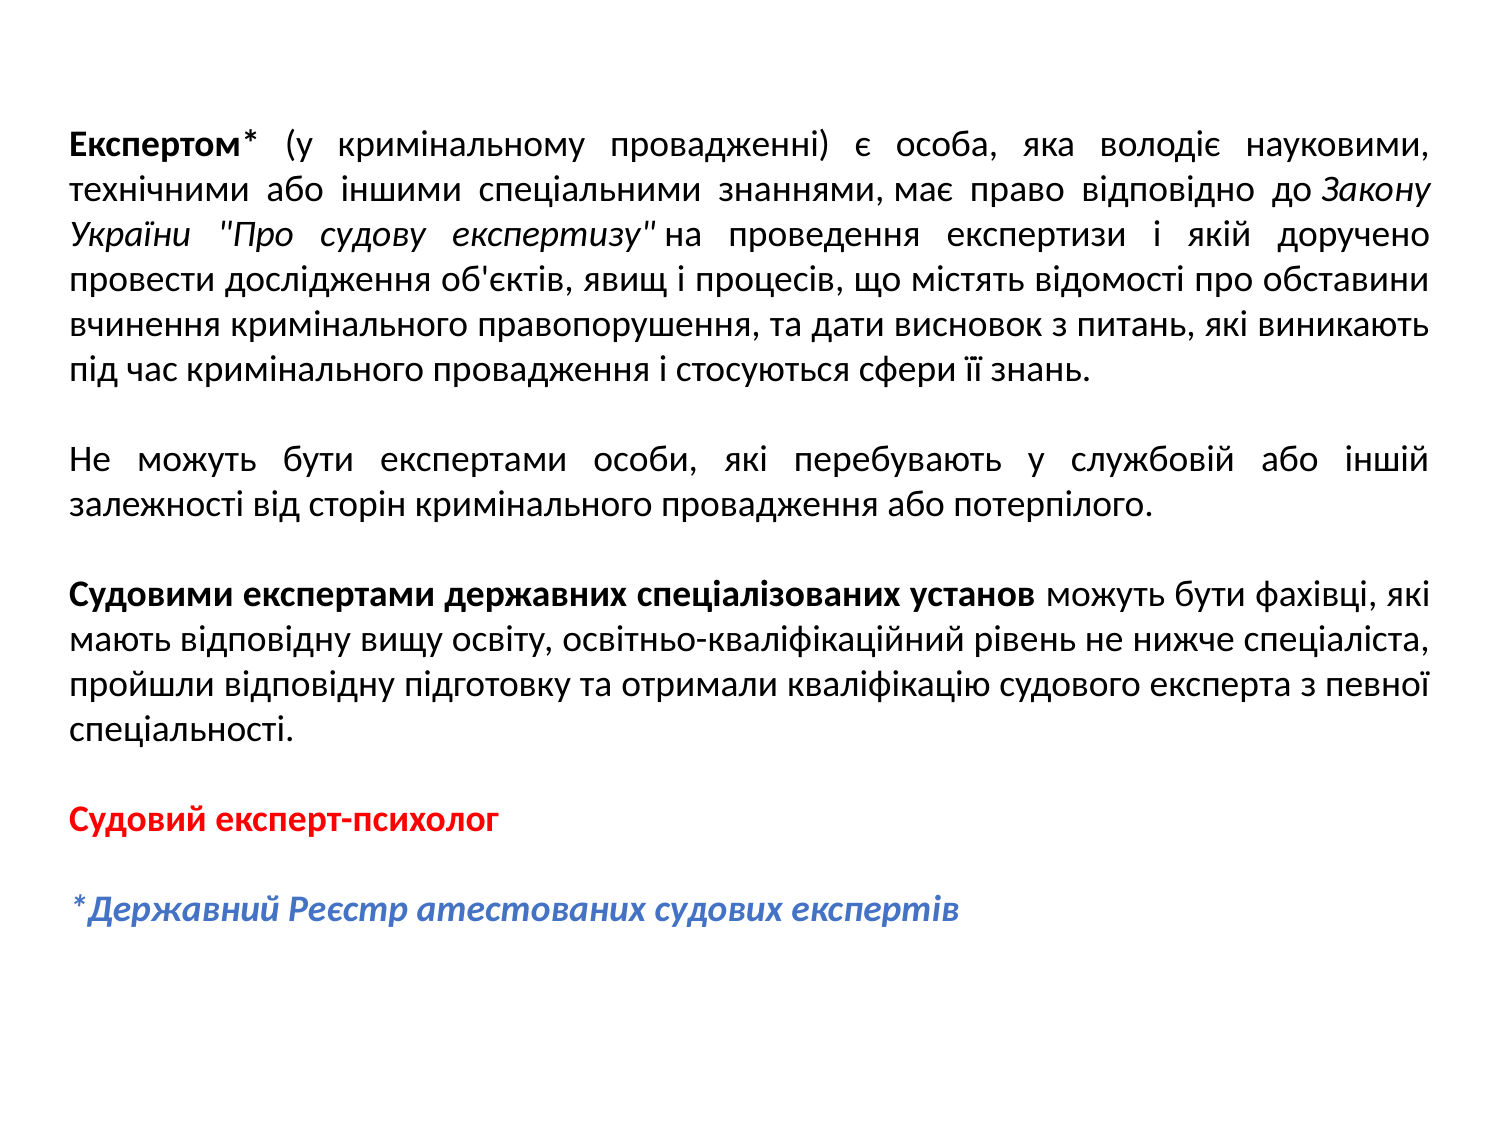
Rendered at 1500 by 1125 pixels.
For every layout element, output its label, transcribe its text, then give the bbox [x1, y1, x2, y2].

text_box Експертом* (у кримінальному провадженні) є особа, яка володіє науковими, технічними або іншими спеціальними знаннями, має право відповідно до Закону України "Про судову експертизу" на проведення експертизи і якій доручено провести дослідження об'єктів, явищ і процесів, що містять відомості про обставини вчинення кримінального правопорушення, та дати висновок з питань, які виникають під час кримінального провадження і стосуються сфери її знань. Не можуть бути експертами особи, які перебувають у службовій або іншій залежності від сторін кримінального провадження або потерпілого. Судовими експертами державних спеціалізованих установ можуть бути фахівці, які мають відповідну вищу освіту, освітньо-кваліфікаційний рівень не нижче спеціаліста, пройшли відповідну підготовку та отримали кваліфікацію судового експерта з певної спеціальності. Судовий експерт-психолог *Державний Реєстр атестованих судових експертів [54, 111, 1446, 982]
